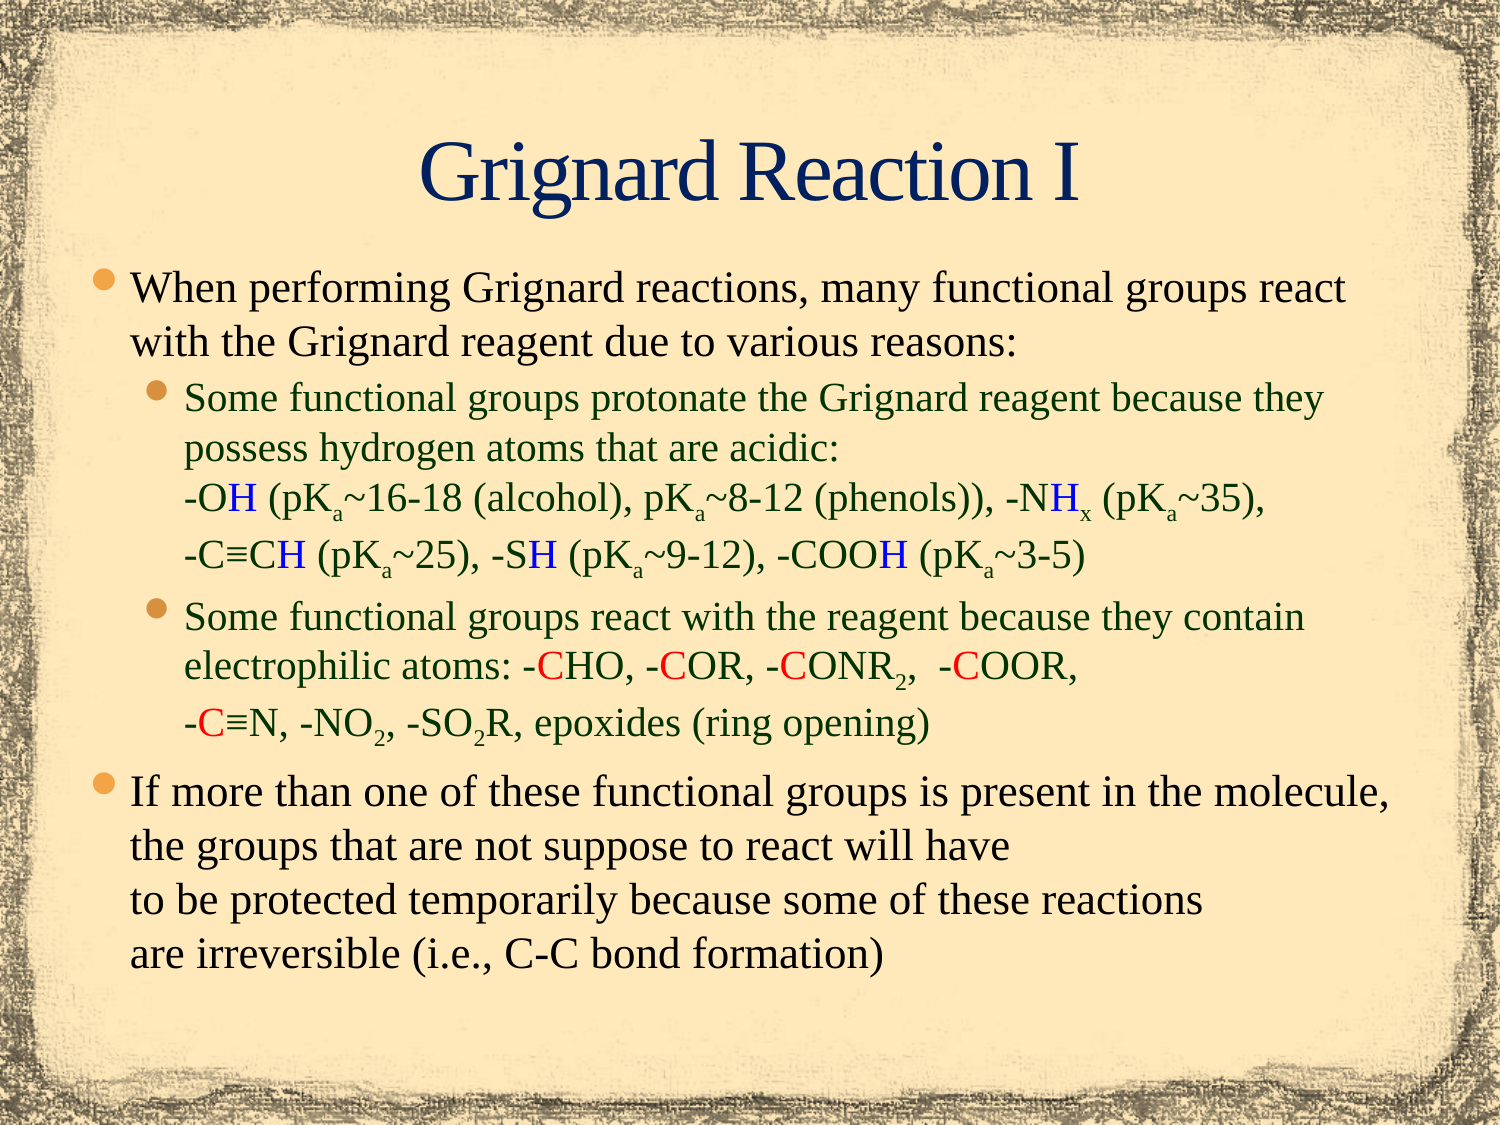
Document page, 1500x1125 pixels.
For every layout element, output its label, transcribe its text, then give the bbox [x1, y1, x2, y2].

list When performing Grignard reactions, many functional groups react with the Grignard reagent due to various reasons: Some functional groups protonate the Grignard reagent because they possess hydrogen atoms that are acidic: -OH (pKa~16-18 (alcohol), pKa~8-12 (phenols)), -NHx (pKa~35), -C≡CH (pKa~25), -SH (pKa~9-12), -COOH (pKa~3-5) Some functional groups react with the reagent because they contain electrophilic atoms: -CHO, -COR, -CONR2, -COOR, -C≡N, -NO2, -SO2R, epoxides (ring opening) If more than one of these functional groups is present in the molecule, the groups that are not suppose to react will have to be protected temporarily because some of these reactions are irreversible (i.e., C-C bond formation) [75, 249, 1425, 1000]
title Grignard Reaction I [74, 24, 1425, 225]
